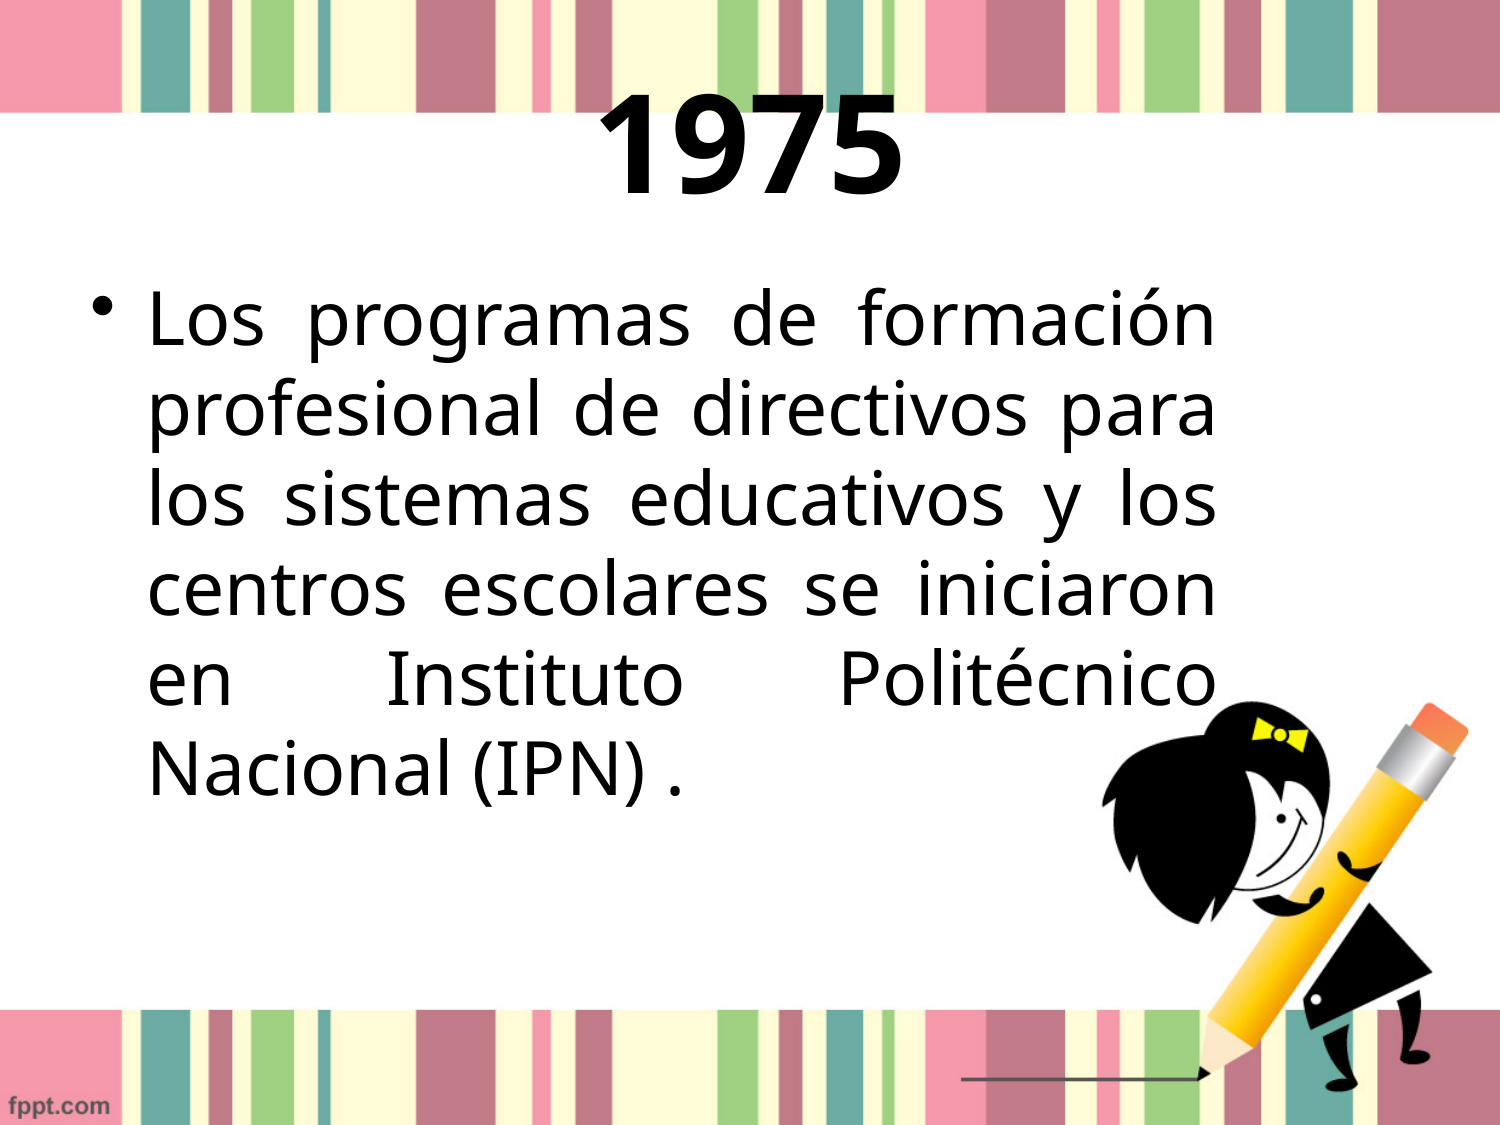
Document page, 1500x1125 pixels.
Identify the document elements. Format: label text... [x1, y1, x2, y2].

list Los programas de formación profesional de directivos para los sistemas educativos y los centros escolares se iniciaron en Instituto Politécnico Nacional (IPN) . [75, 262, 1235, 1005]
title 1975 [75, 45, 1425, 233]
picture [0, 0, 1500, 1125]
